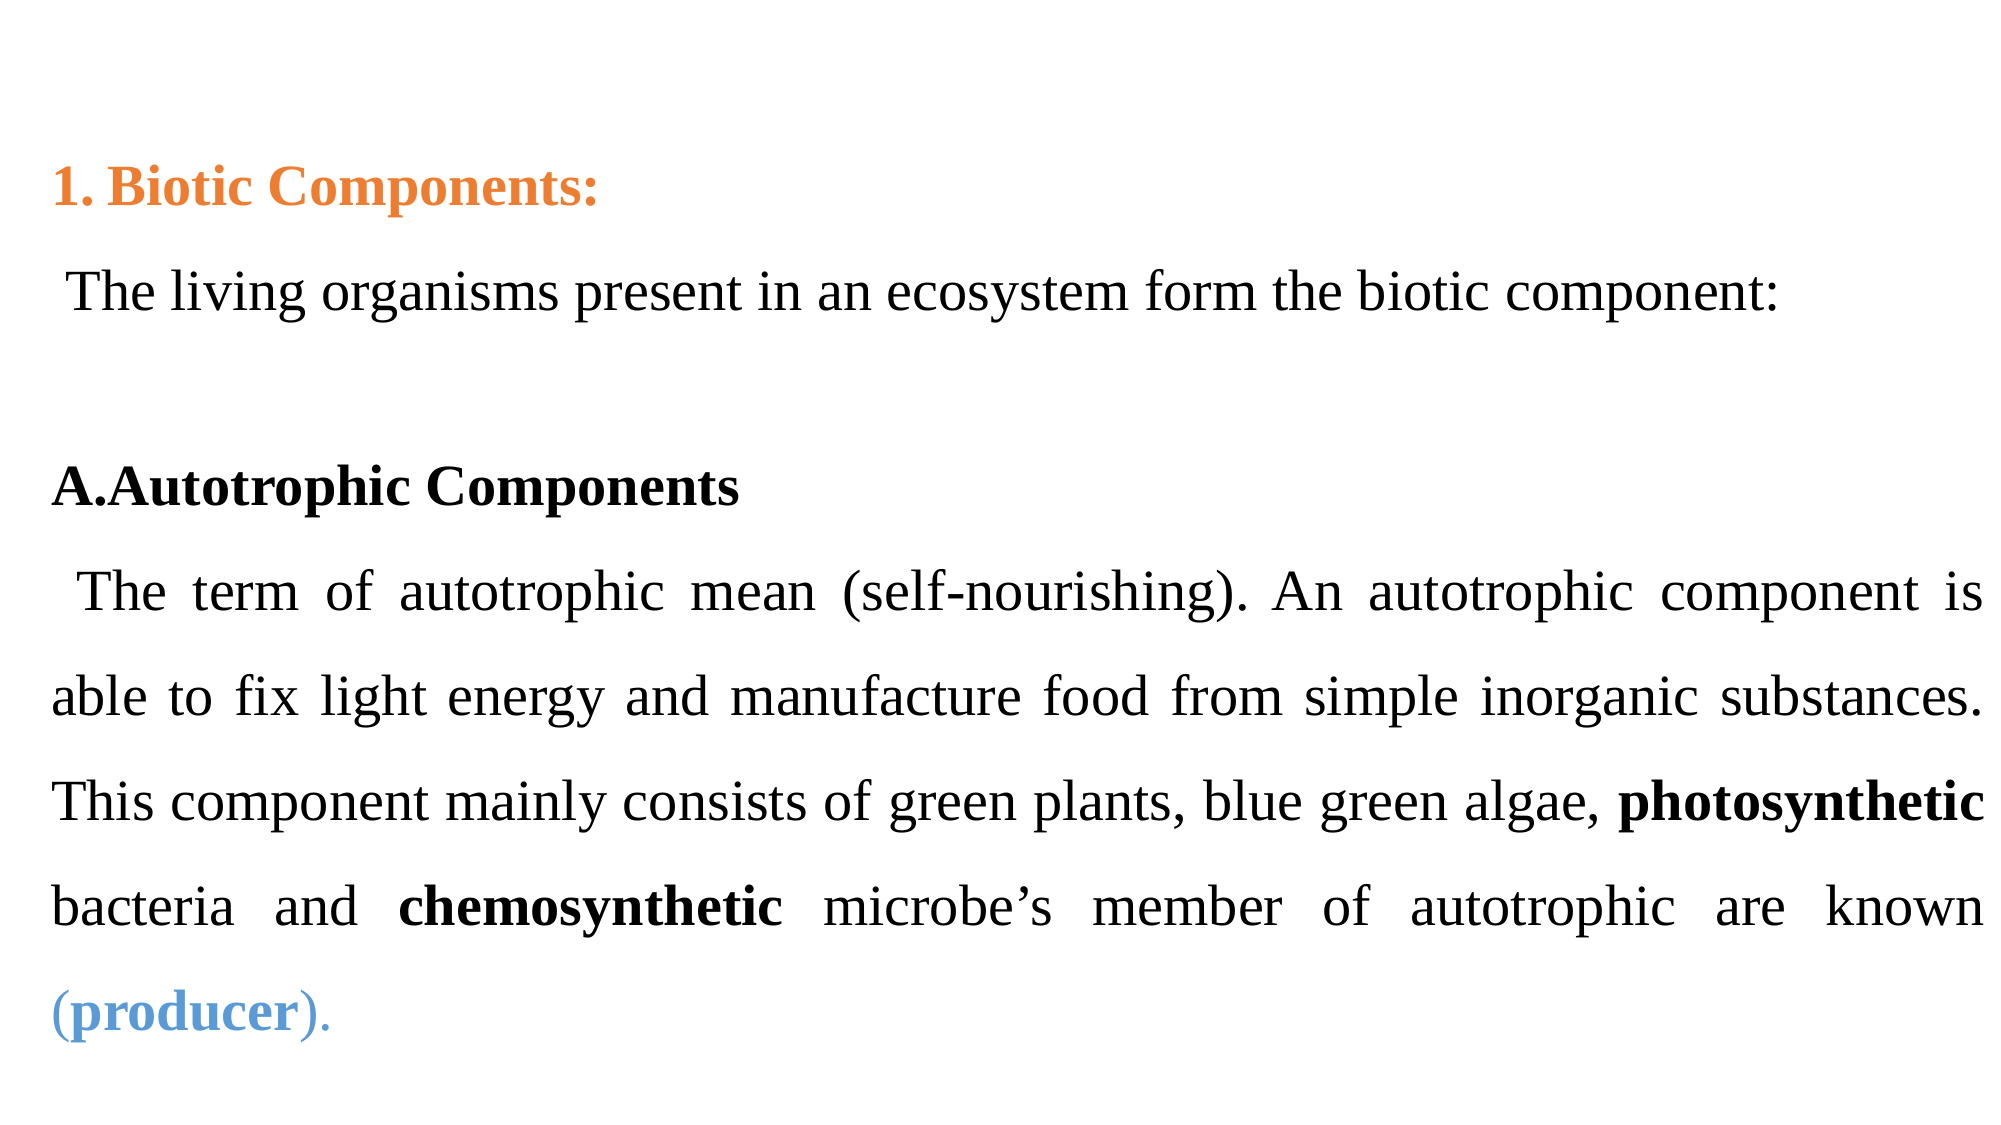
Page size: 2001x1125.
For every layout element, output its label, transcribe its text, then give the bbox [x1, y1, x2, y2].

text_box Biotic Components: The living organisms present in an ecosystem form the biotic component: Autotrophic Components The term of autotrophic mean (self-nourishing). An autotrophic component is able to fix light energy and manufacture food from simple inorganic substances. This component mainly consists of green plants, blue green algae, photosynthetic bacteria and chemosynthetic microbe’s member of autotrophic are known (producer). [36, 0, 2000, 1125]
